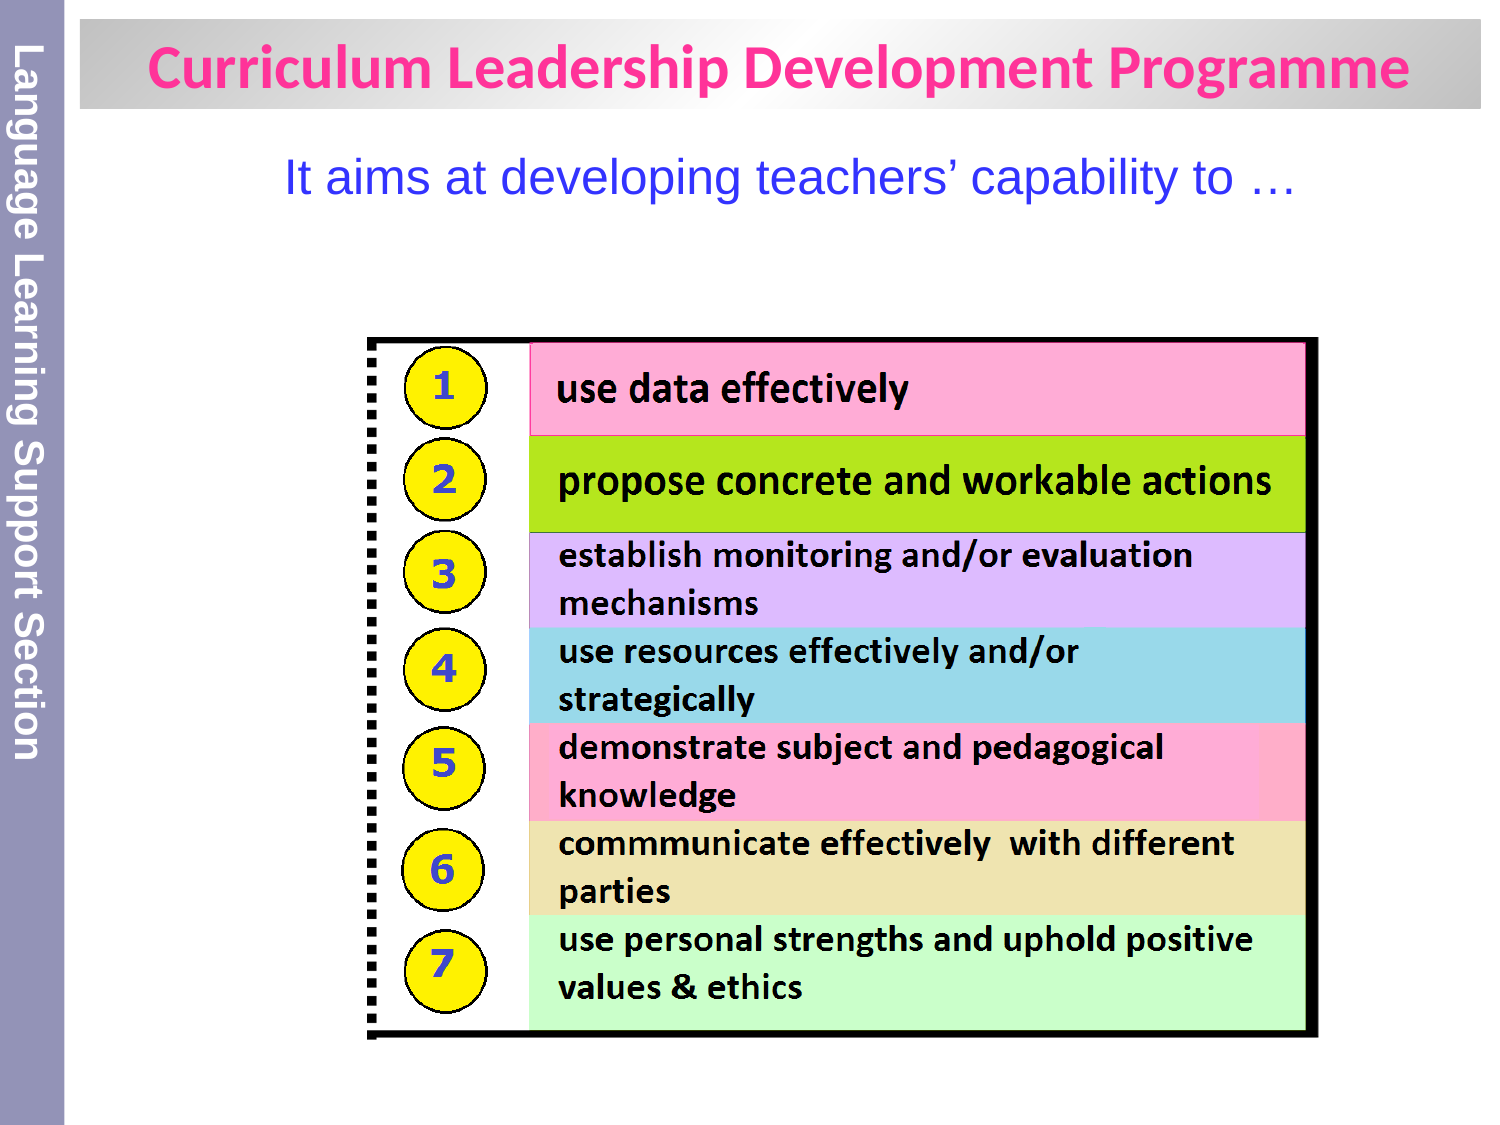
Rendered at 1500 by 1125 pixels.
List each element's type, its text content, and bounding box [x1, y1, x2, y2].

picture [366, 337, 1324, 1044]
text_box Language Learning Support Section [0, 0, 65, 1125]
text_box Curriculum Leadership Development Programme [79, 19, 1481, 109]
text_box It aims at developing teachers’ capability to … [268, 137, 1422, 212]
